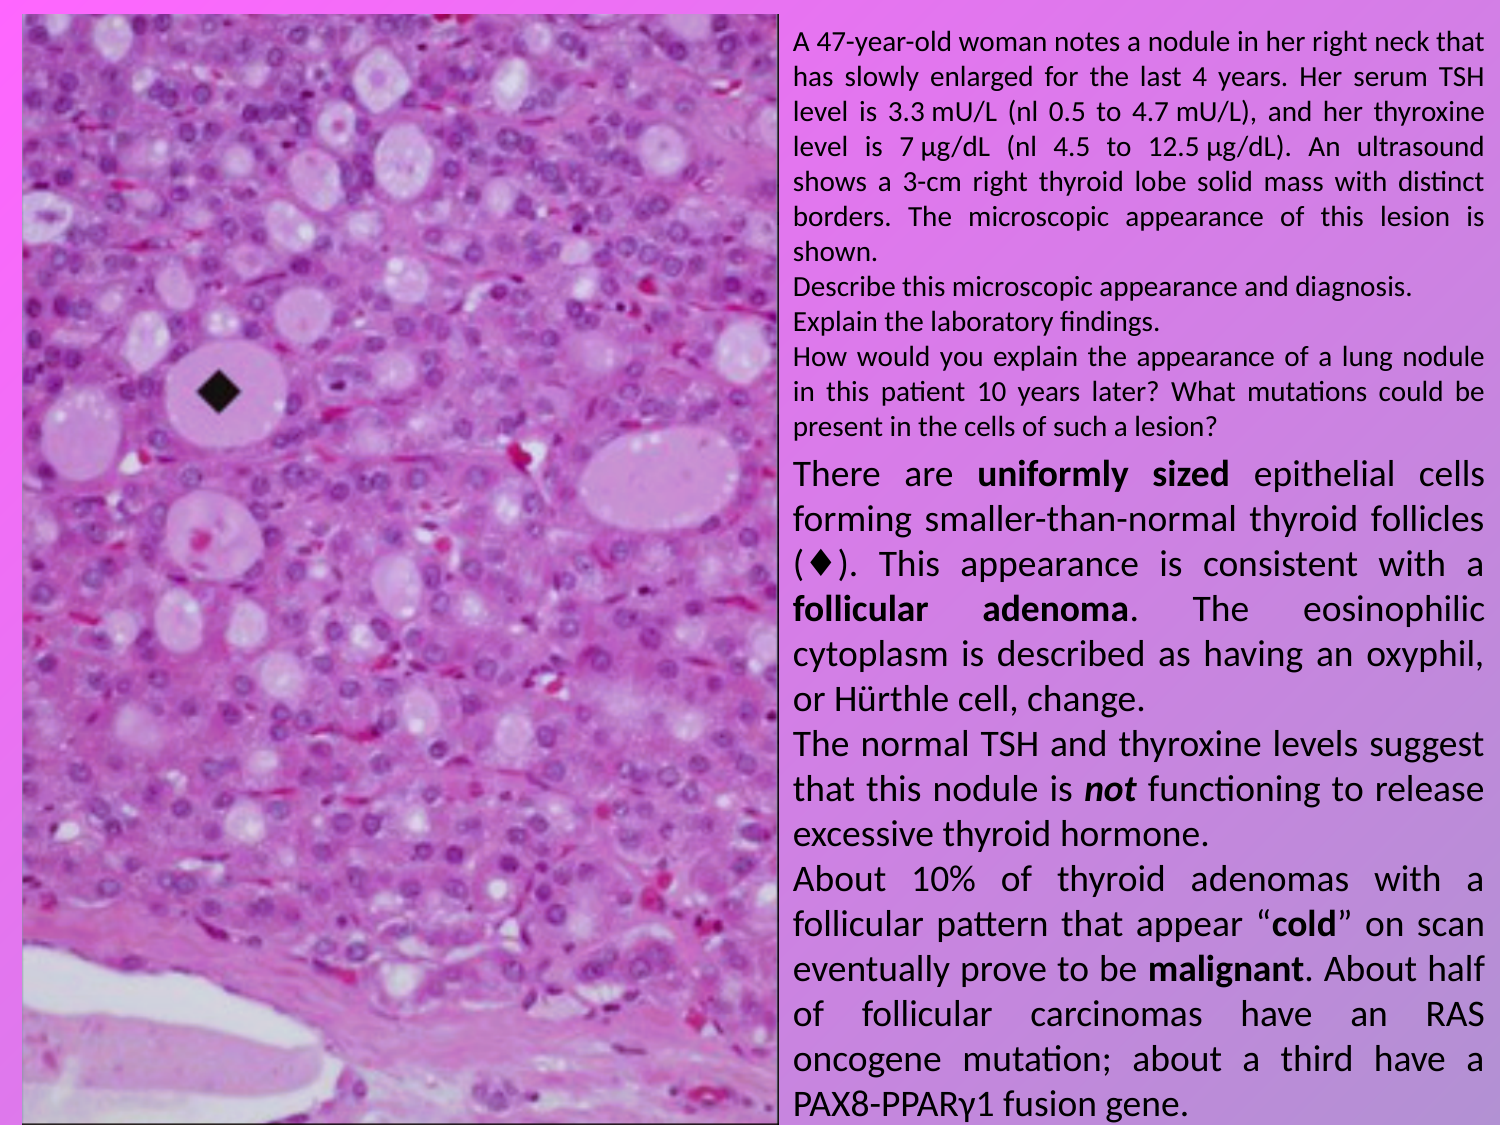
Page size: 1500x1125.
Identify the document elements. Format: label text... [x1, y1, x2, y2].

text_box There are uniformly sized epithelial cells forming smaller-than-normal thyroid follicles (♦). This appearance is consistent with a follicular adenoma. The eosinophilic cytoplasm is described as having an oxyphil, or Hürthle cell, change. The normal TSH and thyroxine levels suggest that this nodule is not functioning to release excessive thyroid hormone. About 10% of thyroid adenomas with a follicular pattern that appear “cold” on scan eventually prove to be malignant. About half of follicular carcinomas have an RAS oncogene mutation; about a third have a PAX8-PPARγ1 fusion gene. [783, 441, 1500, 1125]
picture [21, 14, 779, 1125]
text_box A 47-year-old woman notes a nodule in her right neck that has slowly enlarged for the last 4 years. Her serum TSH level is 3.3 mU/L (nl 0.5 to 4.7 mU/L), and her thyroxine level is 7 µg/dL (nl 4.5 to 12.5 µg/dL). An ultrasound shows a 3-cm right thyroid lobe solid mass with distinct borders. The microscopic appearance of this lesion is shown. Describe this microscopic appearance and diagnosis. Explain the laboratory findings. How would you explain the appearance of a lung nodule in this patient 10 years later? What mutations could be present in the cells of such a lesion? [779, 14, 1500, 441]
